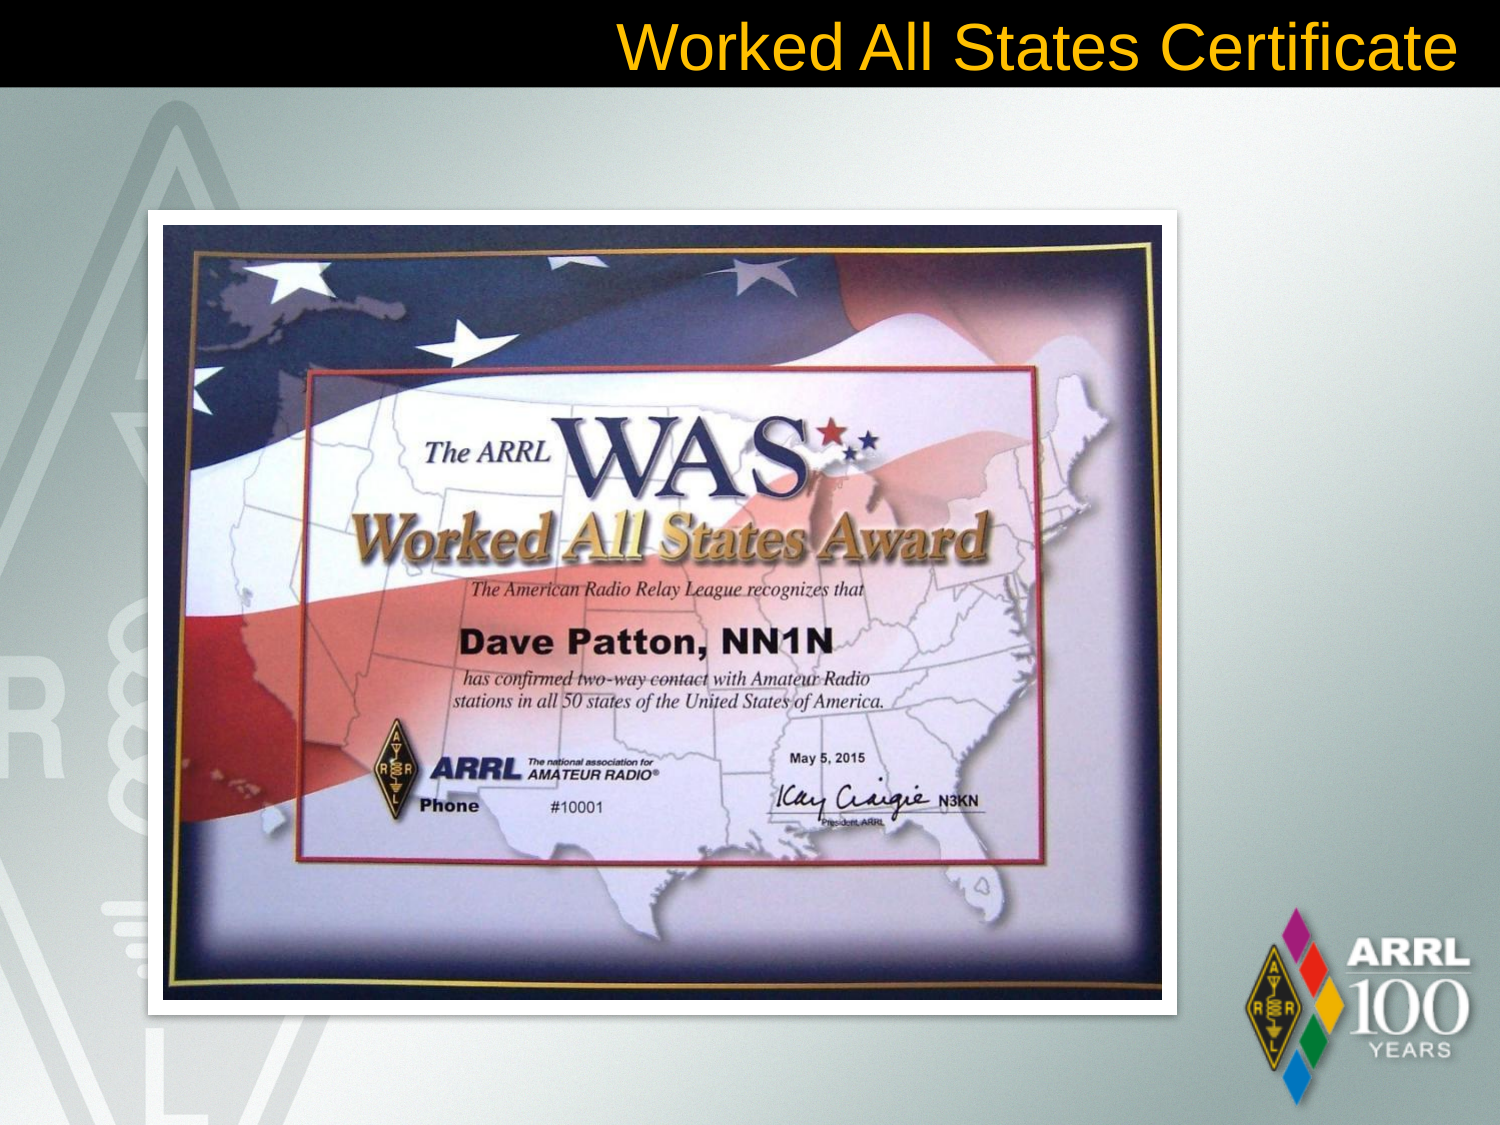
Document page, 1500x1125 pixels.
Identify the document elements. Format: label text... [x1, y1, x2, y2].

picture [0, 88, 1500, 1125]
title Worked All States Certificate [124, 0, 1476, 138]
